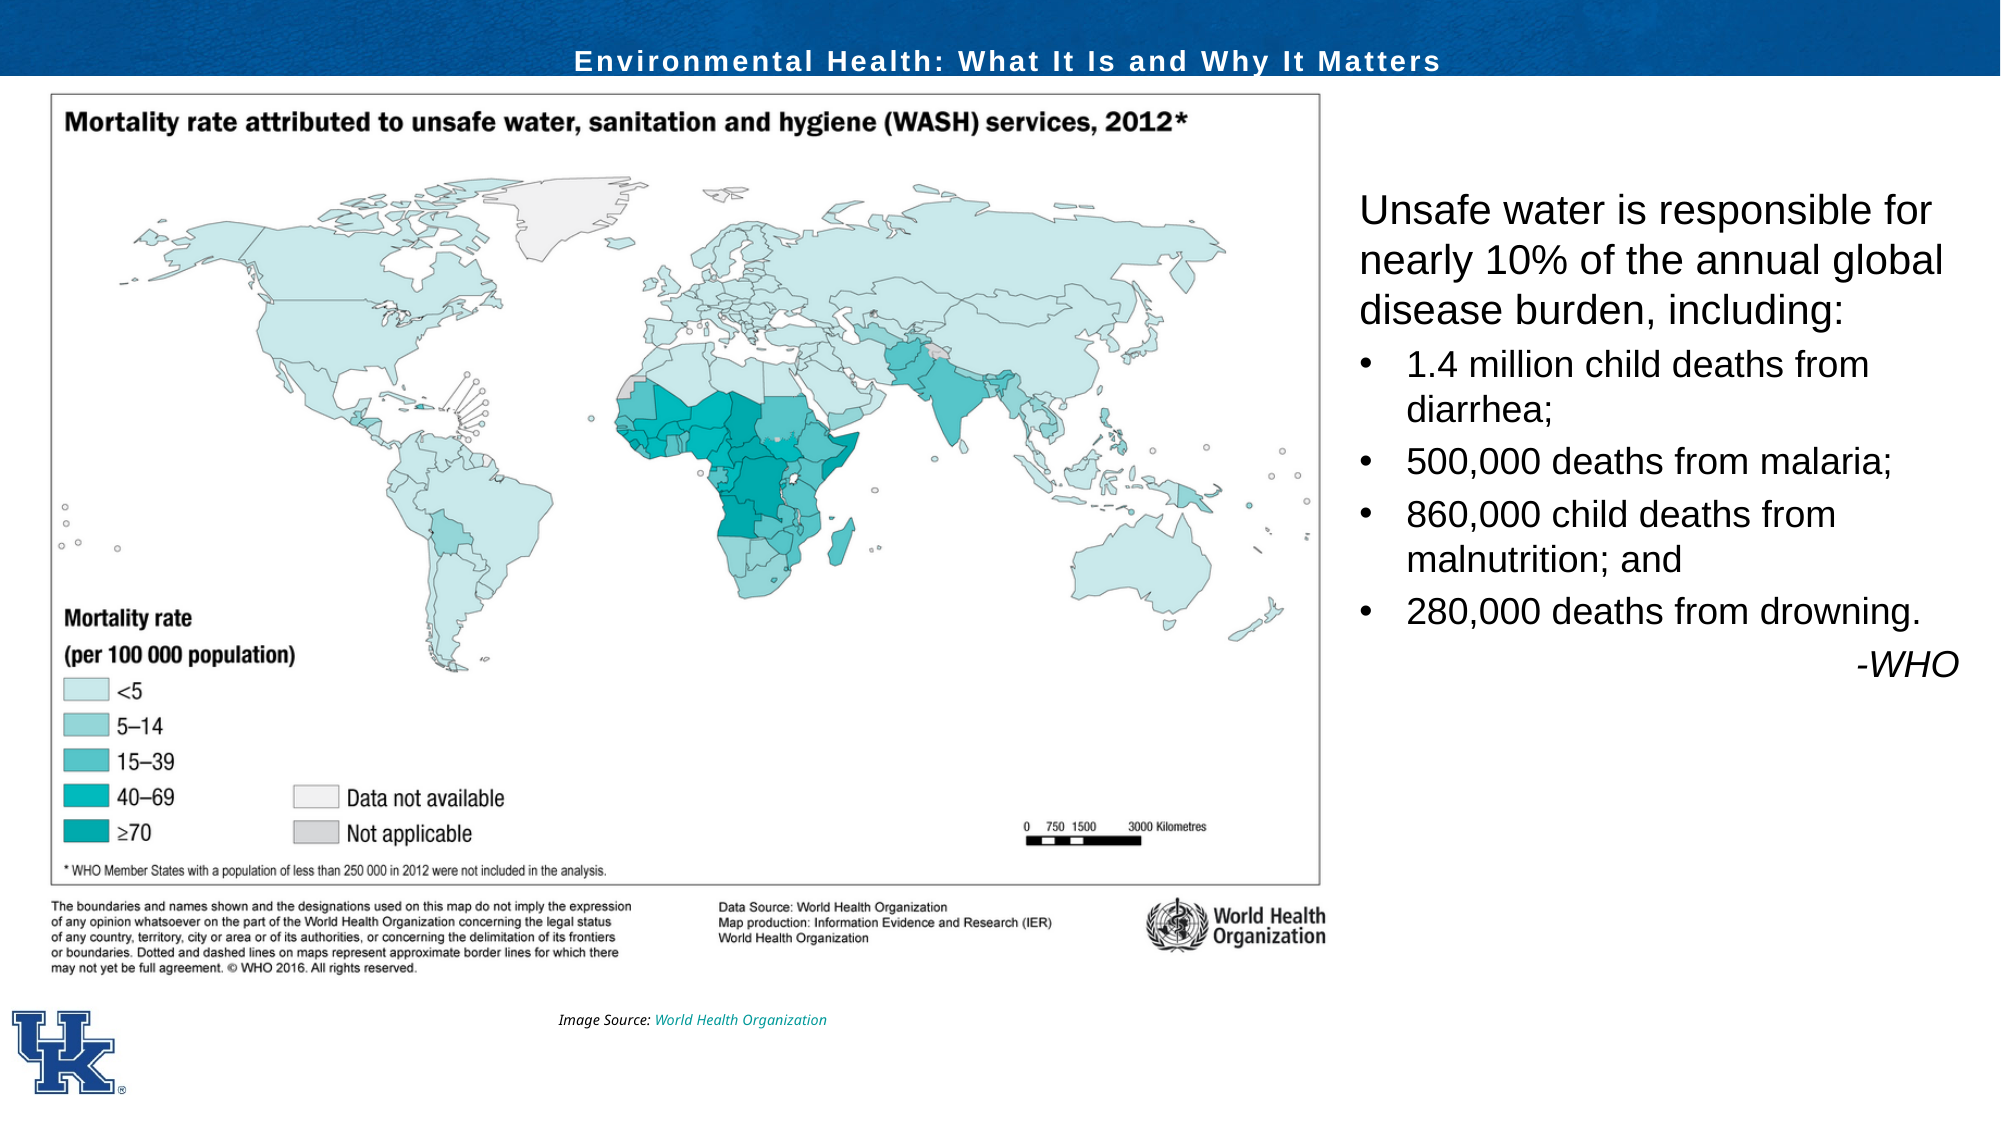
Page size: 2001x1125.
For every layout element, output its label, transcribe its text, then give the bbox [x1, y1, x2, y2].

text_box Environmental Health: What It Is and Why It Matters [257, 8, 1757, 78]
picture [0, 0, 2001, 1125]
text_box Image Source: World Health Organization [50, 987, 1337, 1036]
subtitle Unsafe water is responsible for nearly 10% of the annual global disease burden, including: 1.4 million child deaths from diarrhea; 500,000 deaths from malaria; 860,000 child deaths from malnutrition; and 280,000 deaths from drowning. -WHO [1344, 174, 1975, 957]
